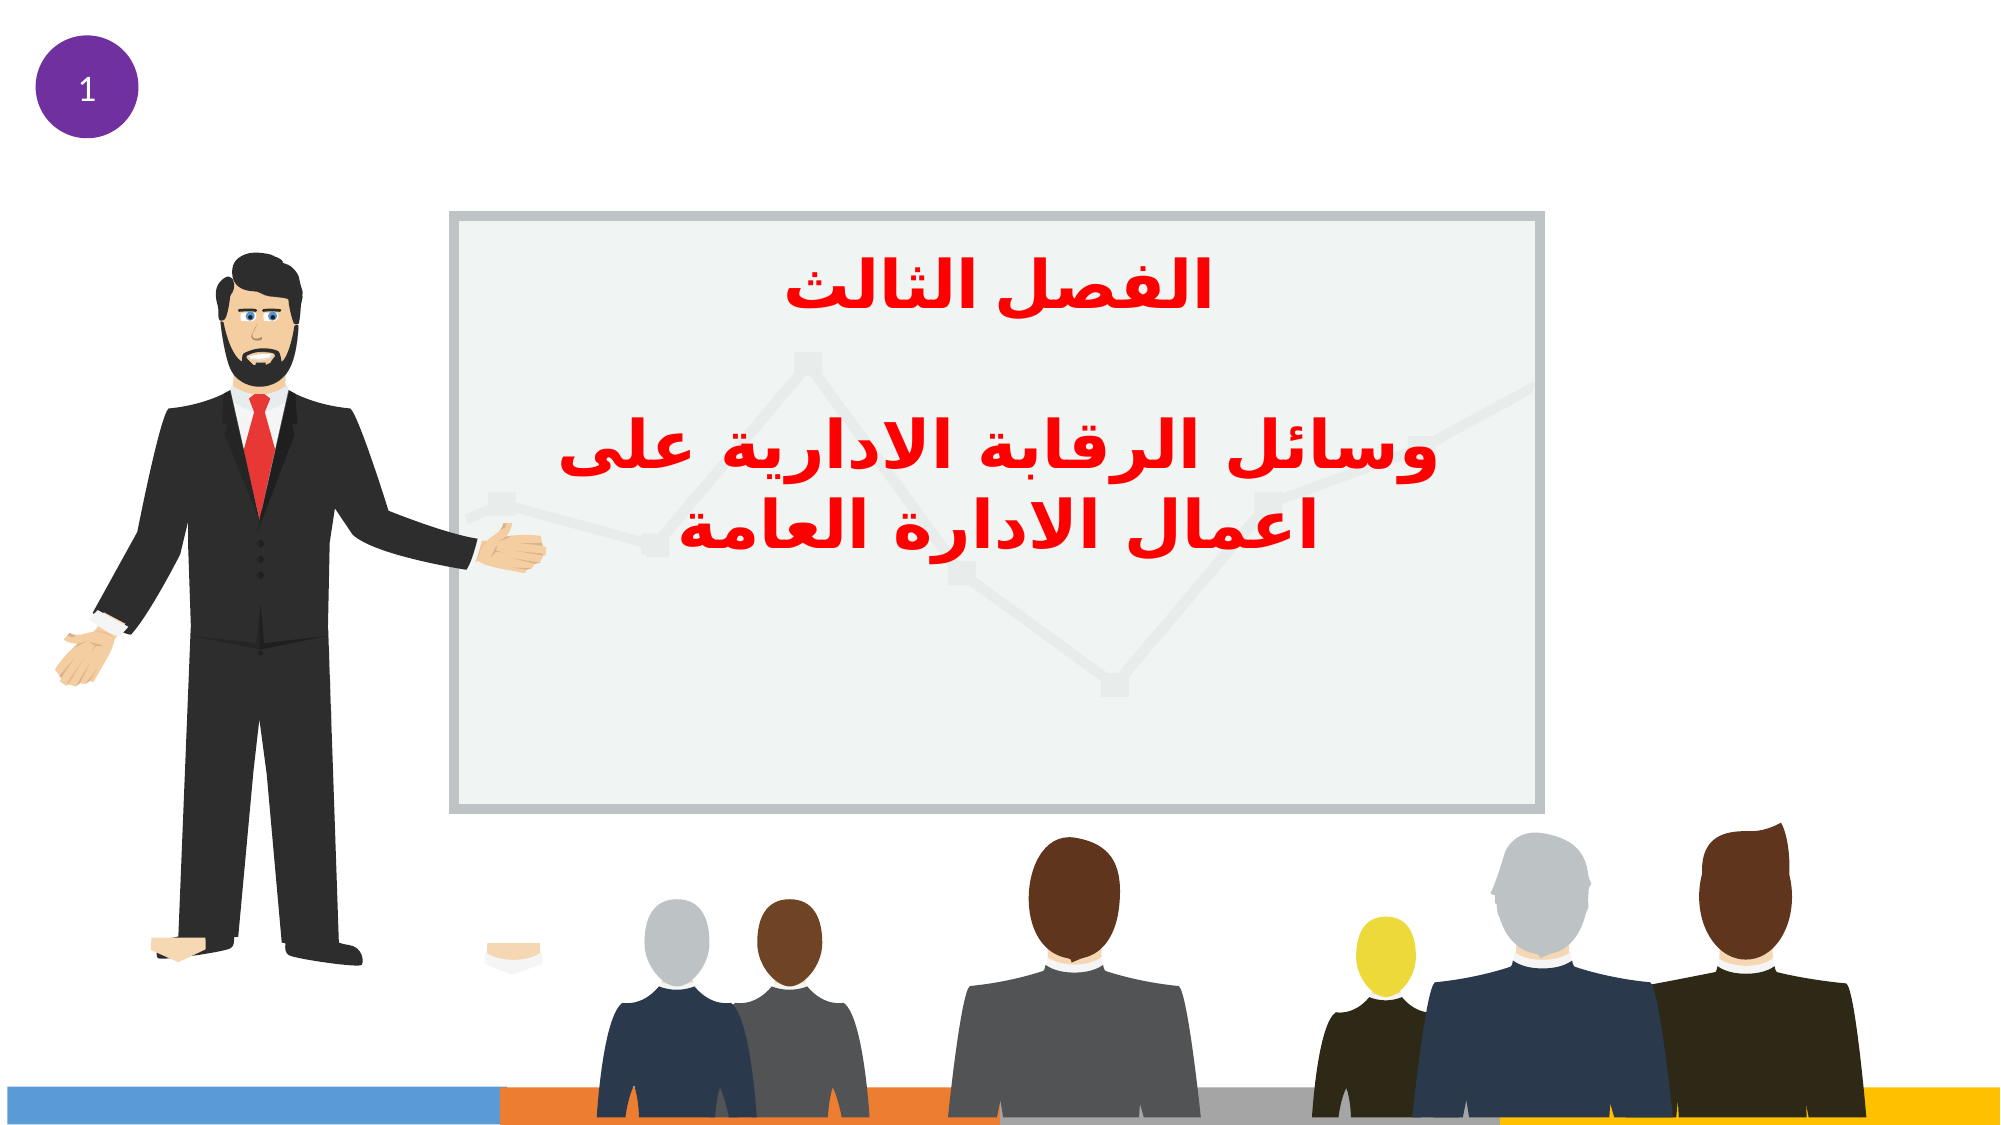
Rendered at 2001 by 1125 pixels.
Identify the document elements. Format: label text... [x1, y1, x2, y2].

text_box [1499, 1086, 2000, 1125]
text_box [6, 1086, 499, 1125]
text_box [395, 215, 1540, 809]
text_box 1 [34, 34, 140, 140]
text_box [499, 1118, 999, 1125]
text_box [54, 250, 547, 968]
text_box [999, 1118, 1499, 1125]
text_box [150, 822, 1867, 1118]
